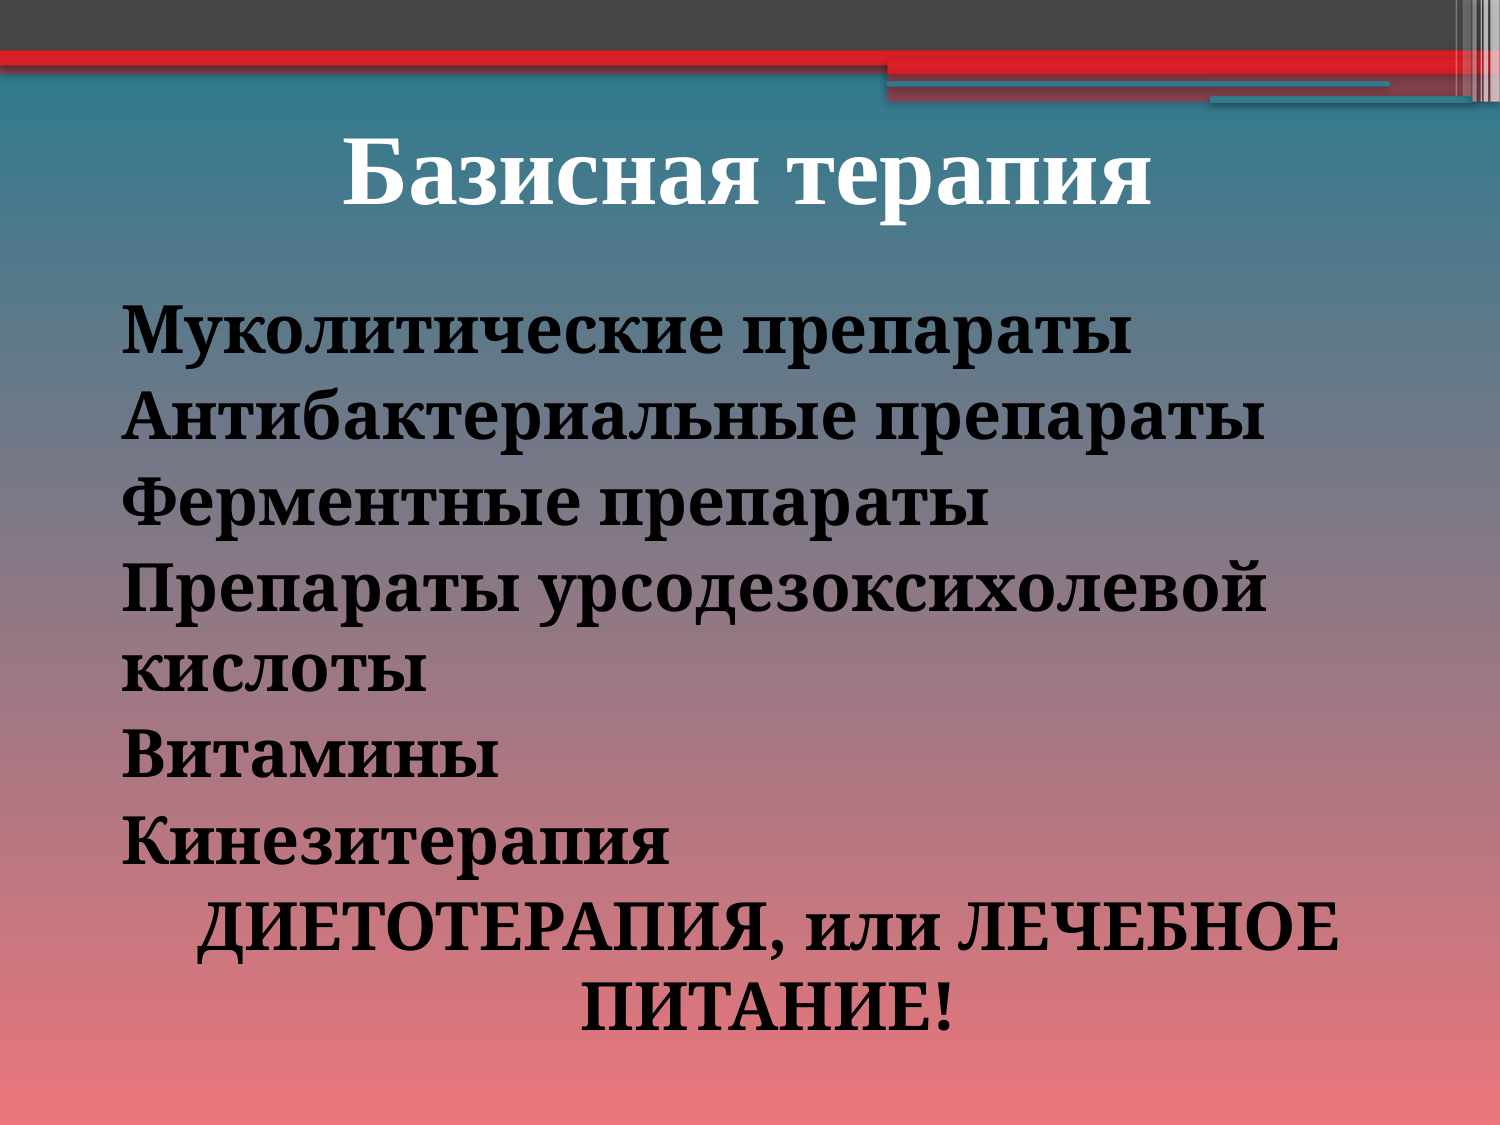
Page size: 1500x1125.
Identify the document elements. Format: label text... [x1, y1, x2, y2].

list Муколитические препараты Антибактериальные препараты Ферментные препараты Препараты урсодезоксихолевой кислоты Витамины Кинезитерапия ДИЕТОТЕРАПИЯ, или ЛЕЧЕБНОЕ ПИТАНИЕ! [88, 278, 1431, 966]
title Базисная терапия [76, 78, 1420, 251]
